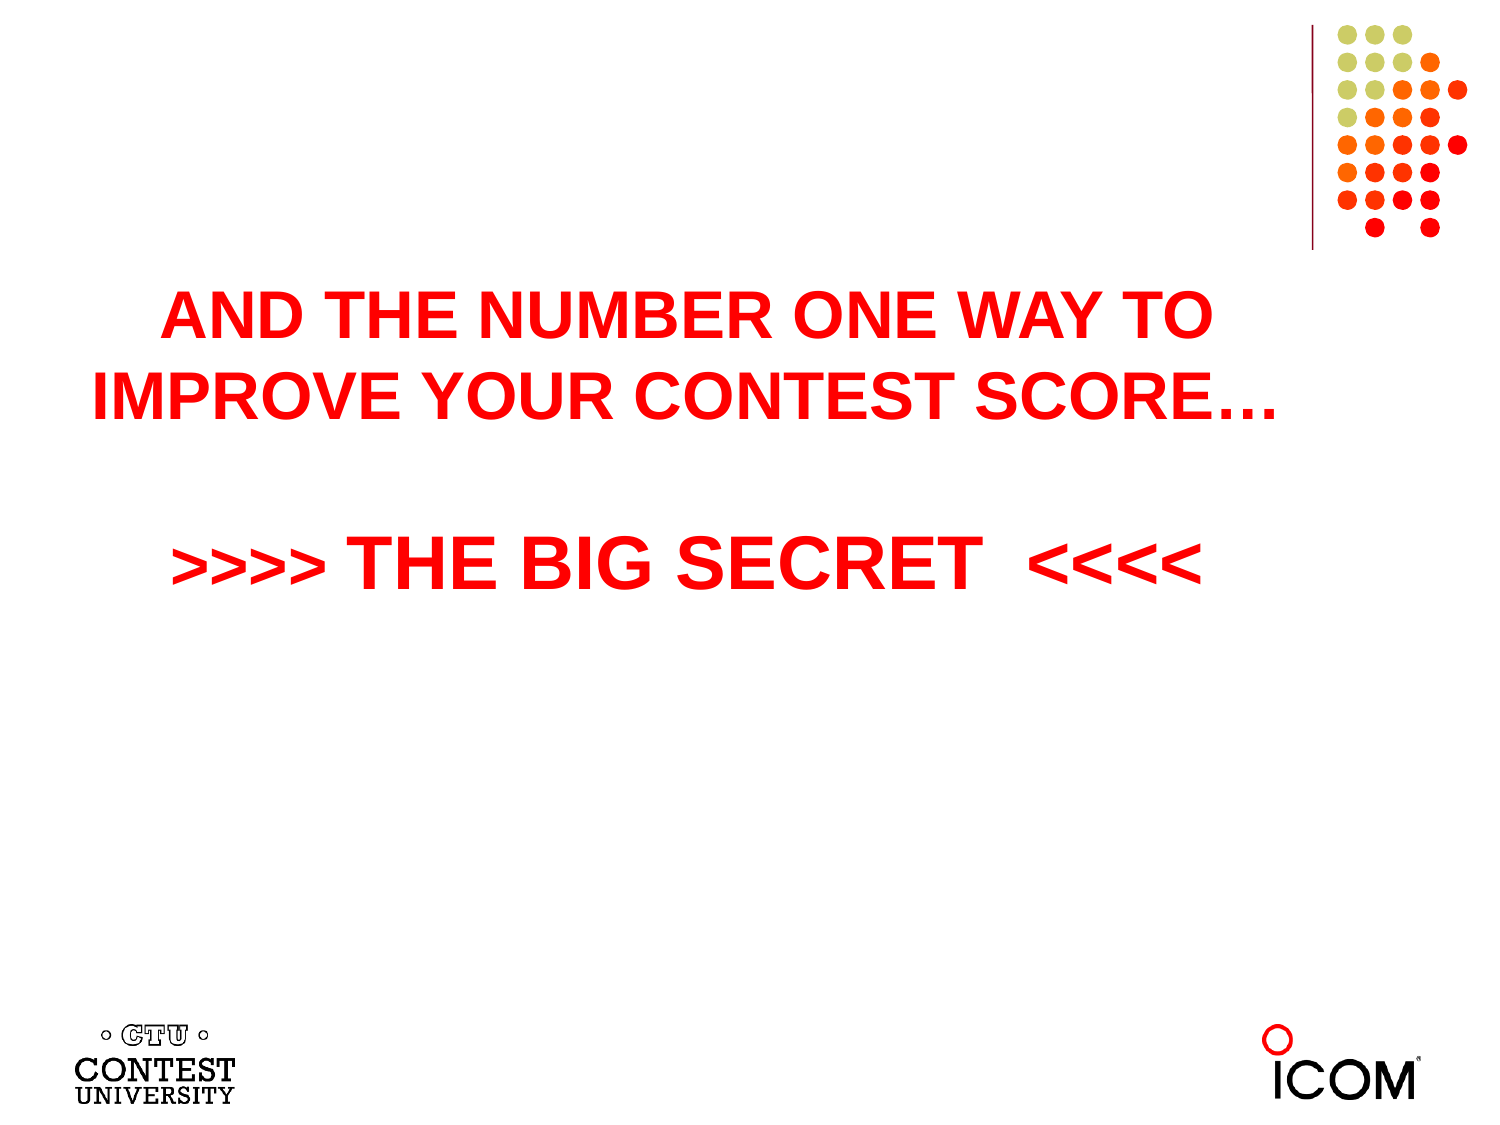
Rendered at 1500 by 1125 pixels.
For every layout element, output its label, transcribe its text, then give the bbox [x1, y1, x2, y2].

picture [75, 1024, 235, 1104]
title AND THE NUMBER ONE WAY TO IMPROVE YOUR CONTEST SCORE… >>>> THE BIG SECRET <<<< [75, 237, 1300, 613]
picture [1262, 1024, 1421, 1100]
